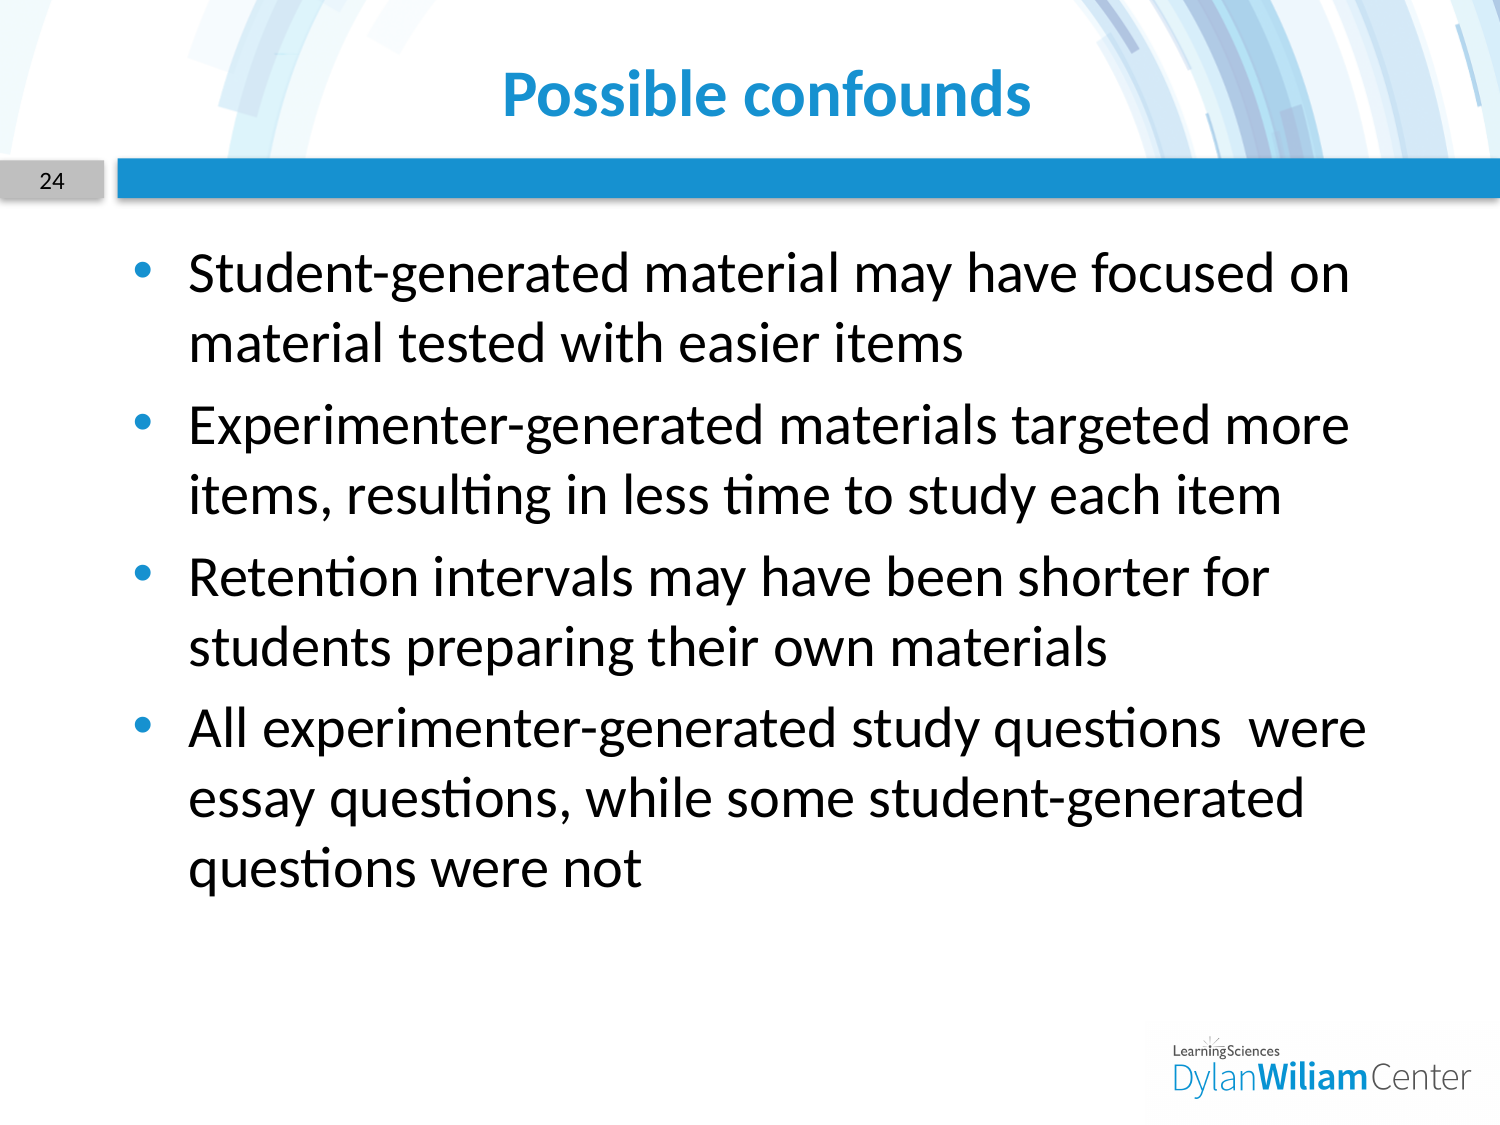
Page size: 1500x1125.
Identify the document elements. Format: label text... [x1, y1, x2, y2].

slide_number 24 [0, 160, 105, 199]
picture [1145, 1021, 1500, 1125]
list Student-generated material may have focused on material tested with easier items Experimenter-generated materials targeted more items, resulting in less time to study each item Retention intervals may have been shorter for students preparing their own materials All experimenter-generated study questions were essay questions, while some student-generated questions were not [117, 227, 1425, 1022]
picture [0, 0, 1500, 159]
title Possible confounds [117, 38, 1418, 141]
